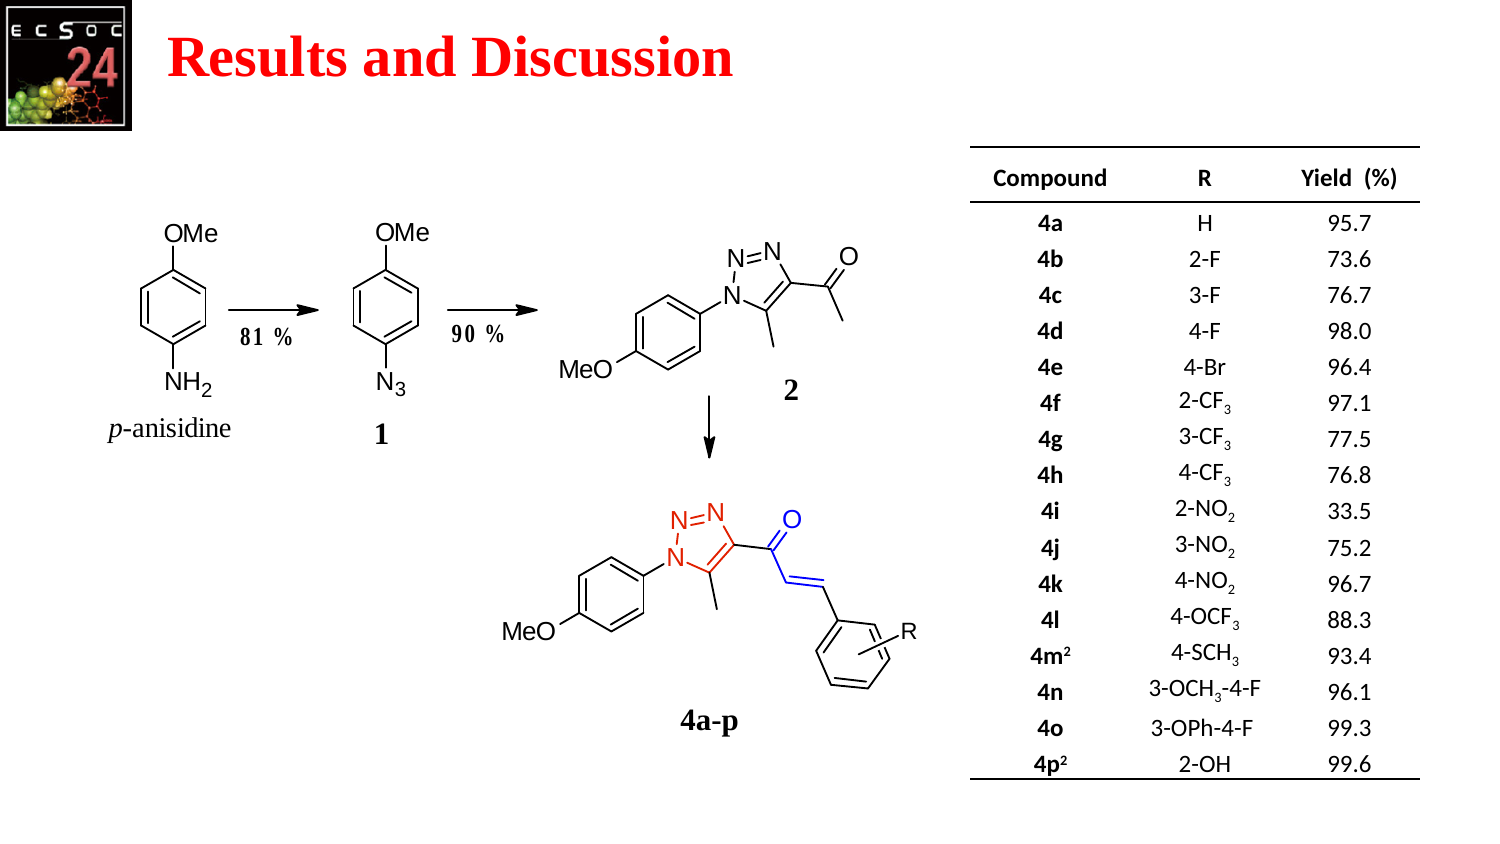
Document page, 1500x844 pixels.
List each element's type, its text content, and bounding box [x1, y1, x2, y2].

table_cell 4m2 [970, 635, 1131, 671]
table_cell 76.8 [1279, 454, 1420, 490]
table_cell 4k [970, 563, 1131, 599]
table_header Compound [970, 148, 1131, 201]
table_cell 4f [970, 382, 1131, 418]
table_cell 4e [970, 346, 1131, 382]
title Results and Discussion [152, 2, 1437, 128]
table_cell 3-CF3 [1131, 418, 1279, 454]
table_cell 3-OPh-4-F [1131, 707, 1279, 743]
table_cell 96.7 [1279, 563, 1420, 599]
table_cell 4c [970, 274, 1131, 310]
table_cell 4o [970, 707, 1131, 743]
table_cell 96.1 [1279, 671, 1420, 707]
table_cell 2-OH [1131, 743, 1279, 778]
table_cell 95.7 [1279, 203, 1420, 238]
table_cell 76.7 [1279, 274, 1420, 310]
table_cell 4-OCF3 [1131, 599, 1279, 635]
table_header R [1131, 148, 1279, 201]
table_header Yield (%) [1279, 148, 1420, 201]
picture [0, 0, 133, 132]
table_cell 4a [970, 203, 1131, 238]
table_cell 4-NO2 [1131, 563, 1279, 599]
table_cell 4n [970, 671, 1131, 707]
table_cell 88.3 [1279, 599, 1420, 635]
table_cell 4-SCH3 [1131, 635, 1279, 671]
table_cell H [1131, 203, 1279, 238]
table_cell 97.1 [1279, 382, 1420, 418]
table_cell 2-NO2 [1131, 490, 1279, 526]
table_cell 73.6 [1279, 238, 1420, 274]
table_cell 3-OCH3-4-F [1131, 671, 1279, 707]
table_cell 4j [970, 526, 1131, 563]
table_cell 4i [970, 490, 1131, 526]
table_cell 93.4 [1279, 635, 1420, 671]
table_cell 33.5 [1279, 490, 1420, 526]
table_cell 4-Br [1131, 346, 1279, 382]
table_cell 98.0 [1279, 310, 1420, 346]
table_cell 4-F [1131, 310, 1279, 346]
table_cell 4l [970, 599, 1131, 635]
table_cell 77.5 [1279, 418, 1420, 454]
table_cell 75.2 [1279, 526, 1420, 563]
table_cell 2-CF3 [1131, 382, 1279, 418]
table_cell 4b [970, 238, 1131, 274]
table_cell 99.6 [1279, 743, 1420, 778]
table_cell 3-F [1131, 274, 1279, 310]
table_cell 4p2 [970, 743, 1131, 778]
table_cell 99.3 [1279, 707, 1420, 743]
table_cell 4g [970, 418, 1131, 454]
table_cell 3-NO2 [1131, 526, 1279, 563]
table_cell 4h [970, 454, 1131, 490]
table_cell 4-CF3 [1131, 454, 1279, 490]
table_cell 2-F [1131, 238, 1279, 274]
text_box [97, 217, 919, 760]
table_cell 4d [970, 310, 1131, 346]
table_cell 96.4 [1279, 346, 1420, 382]
